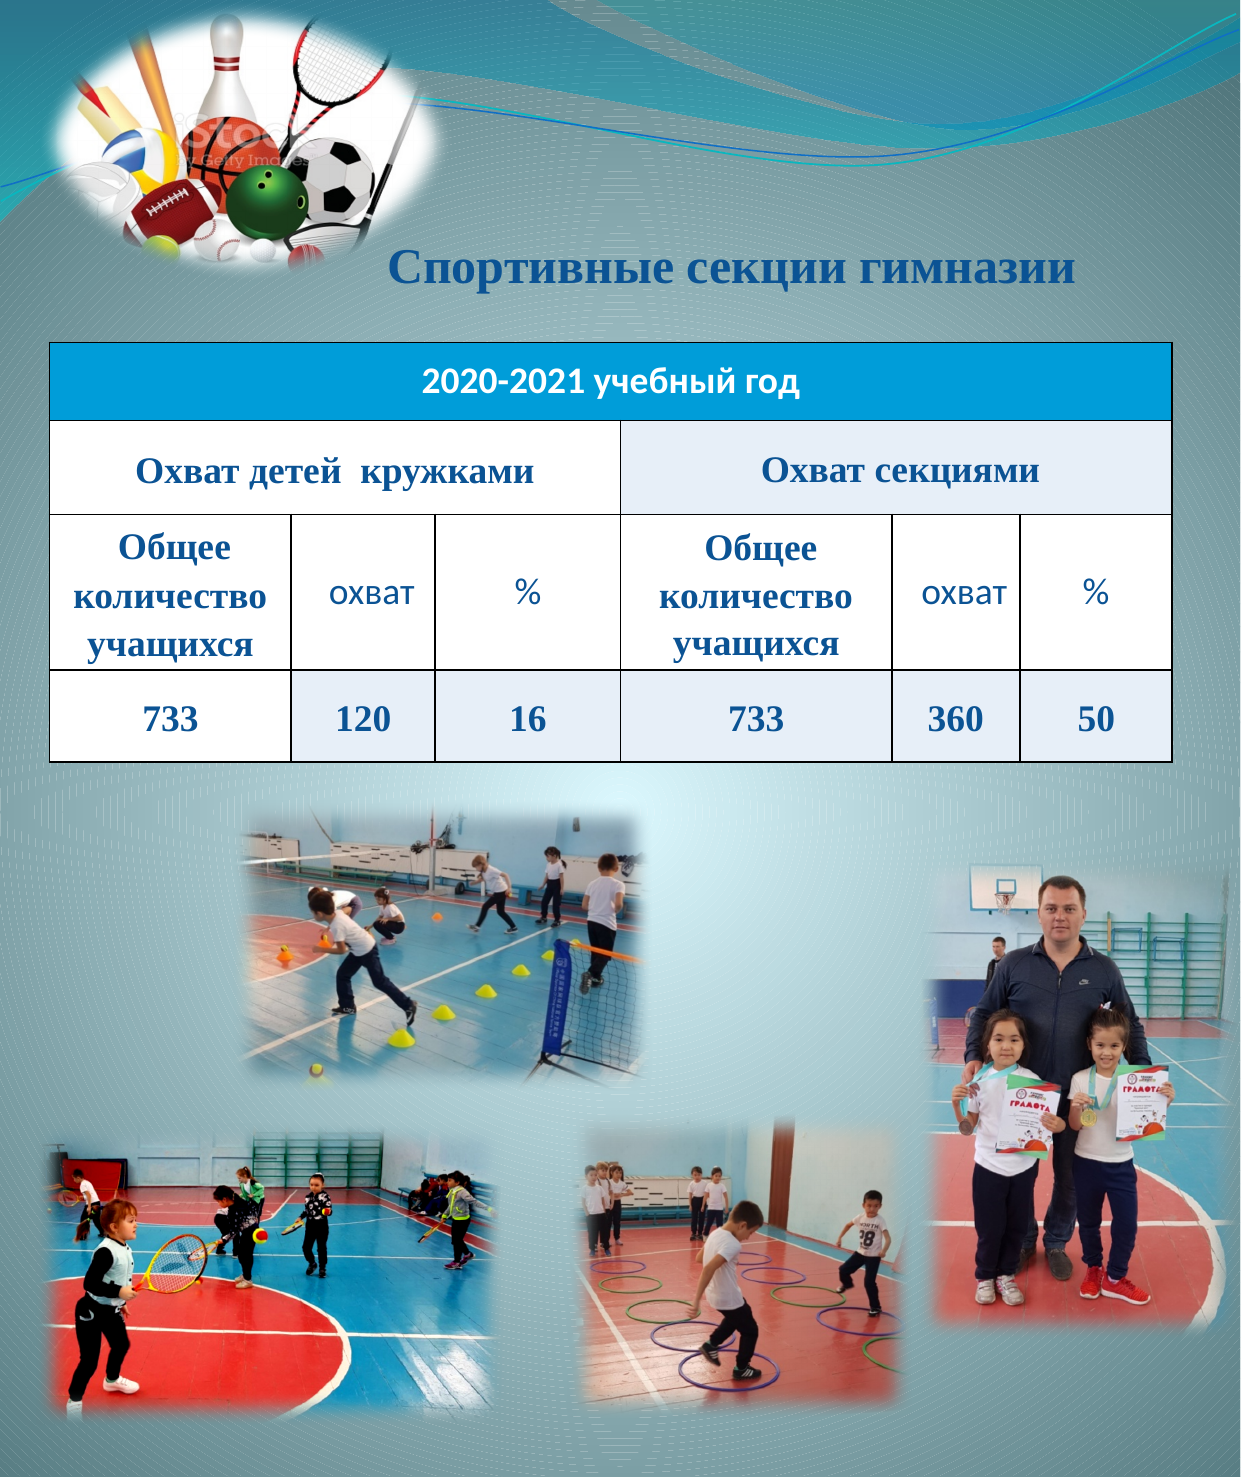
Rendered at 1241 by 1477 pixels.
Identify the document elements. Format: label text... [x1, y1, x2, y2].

table_cell 120 [292, 671, 434, 761]
table_cell Общее количество учащихся [50, 515, 290, 669]
table_cell Охват детей кружками [50, 421, 620, 514]
table_cell 16 [436, 671, 620, 761]
text_box Спортивные секции гимназии [372, 226, 1104, 302]
table_cell Охват секциями [621, 421, 1171, 514]
picture [35, 0, 456, 283]
table_cell 360 [893, 671, 1019, 761]
table_cell % [436, 515, 620, 669]
picture [567, 1110, 913, 1420]
picture [836, 882, 1241, 1259]
table_cell охват [292, 515, 434, 669]
table_cell охват [893, 515, 1019, 669]
table_header 2020-2021 учебный год [50, 343, 1171, 420]
table_cell 733 [50, 671, 290, 761]
table_cell 50 [1021, 671, 1171, 761]
picture [232, 799, 653, 1093]
table_cell Общее количество учащихся [621, 515, 891, 669]
table_cell 733 [621, 671, 891, 761]
table_cell % [1021, 515, 1171, 669]
picture [944, 1270, 1216, 1315]
picture [36, 1123, 505, 1425]
